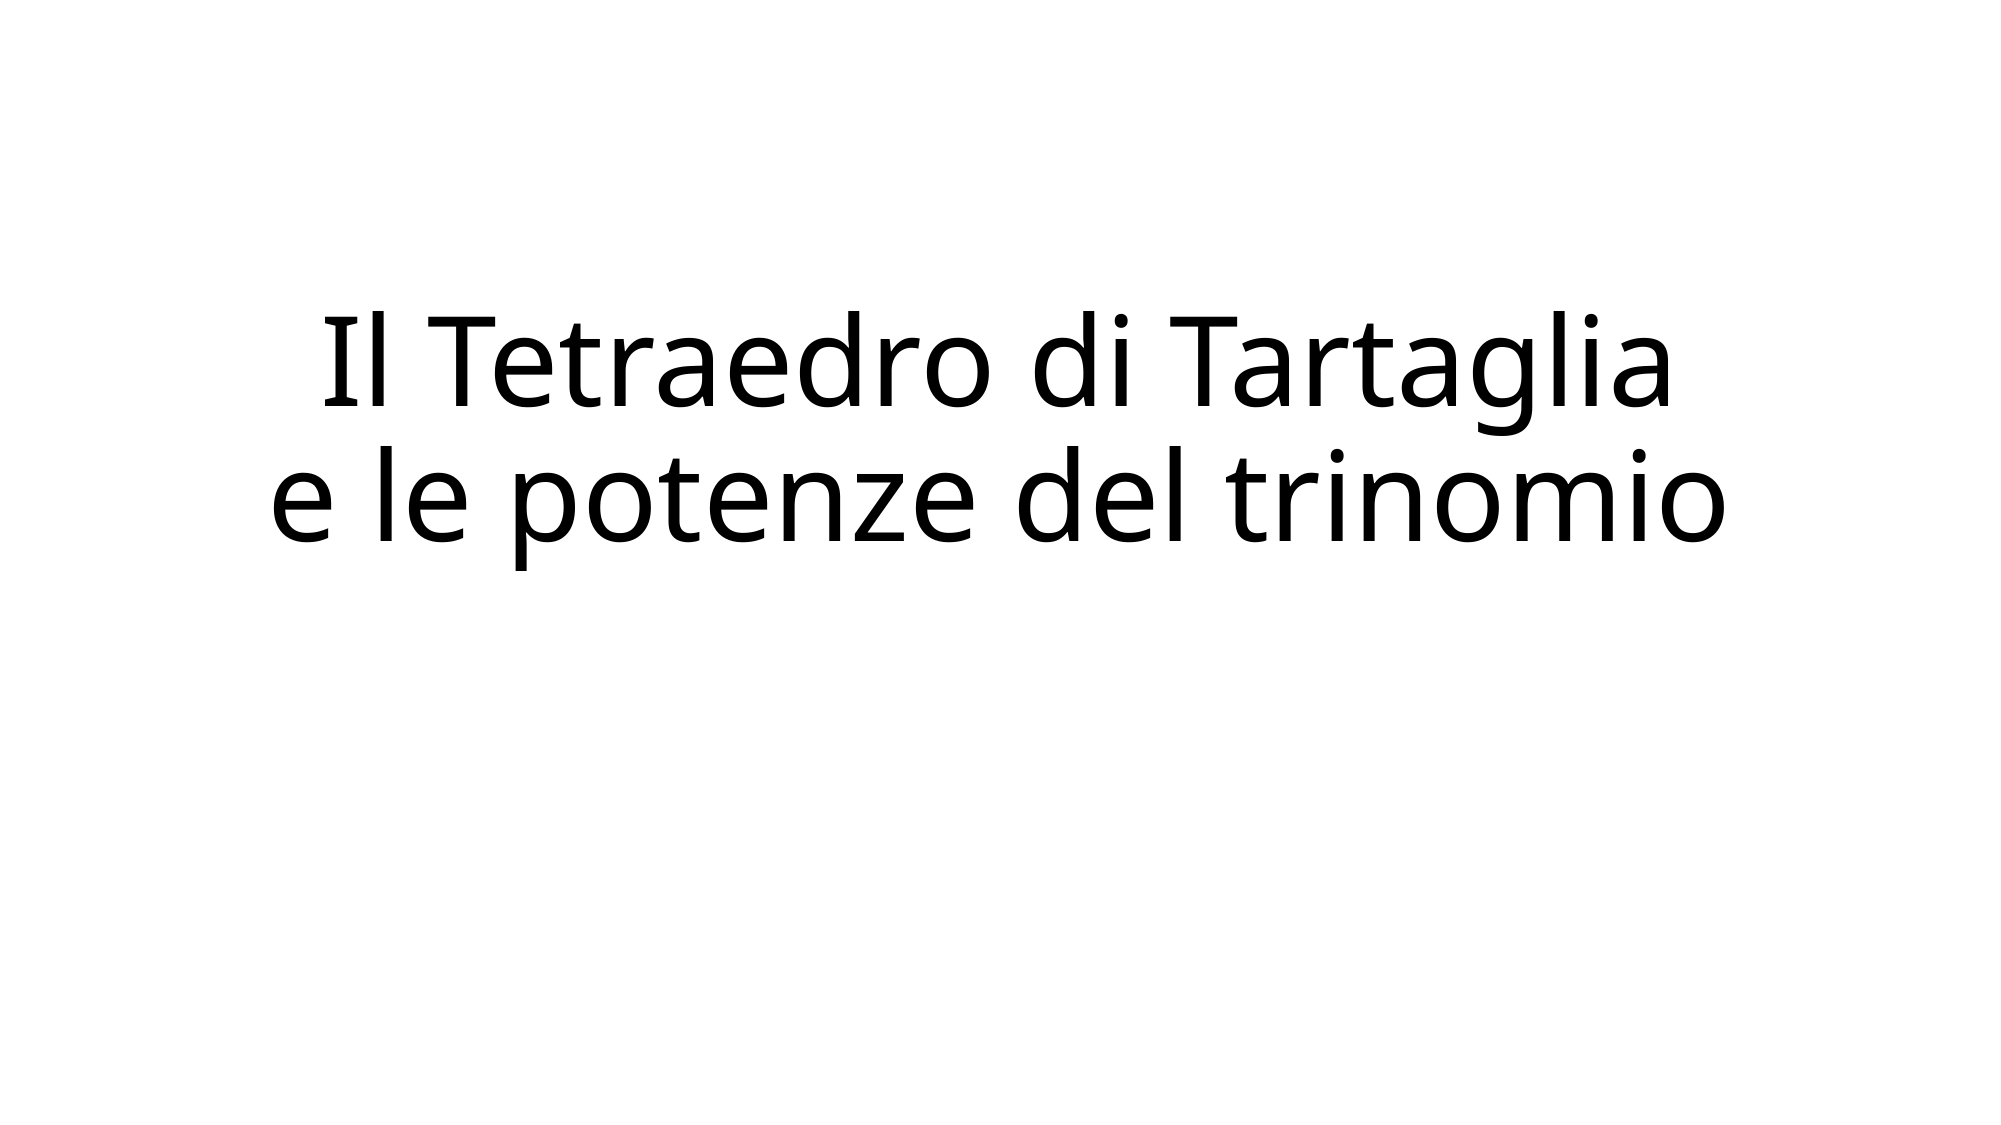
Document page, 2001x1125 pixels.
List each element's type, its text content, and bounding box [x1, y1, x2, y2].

title Il Tetraedro di Tartaglia e le potenze del trinomio [249, 184, 1750, 576]
